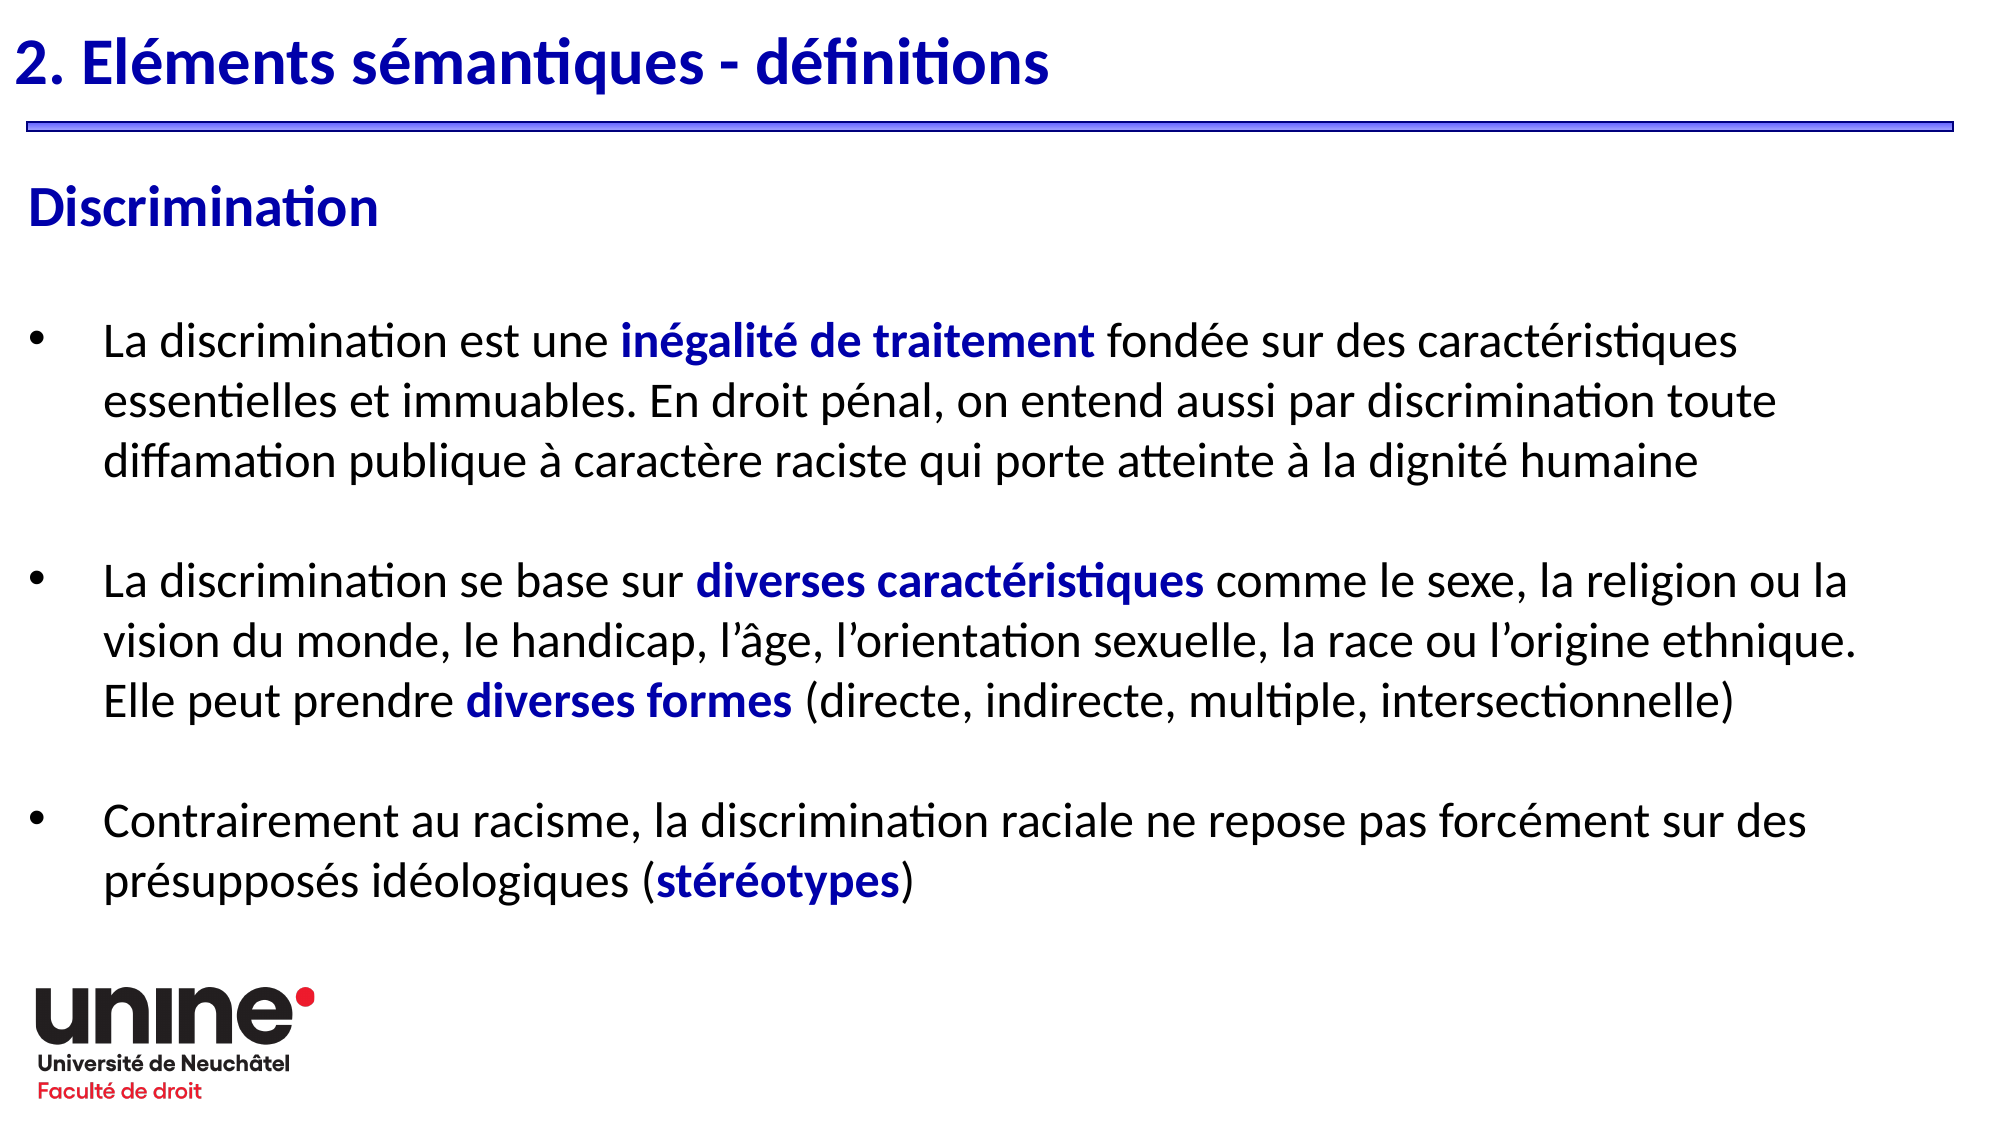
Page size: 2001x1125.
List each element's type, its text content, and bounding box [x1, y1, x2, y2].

text_box 2. Eléments sémantiques - définitions [0, 10, 1782, 106]
text_box [0, 291, 1954, 999]
text_box [26, 121, 1954, 132]
text_box Discrimination La discrimination est une inégalité de traitement fondée sur des caractéristiques essentielles et immuables. En droit pénal, on entend aussi par discrimination toute diffamation publique à caractère raciste qui porte atteinte à la dignité humaine La discrimination se base sur diverses caractéristiques comme le sexe, la religion ou la vision du monde, le handicap, l’âge, l’orientation sexuelle, la race ou l’origine ethnique. Elle peut prendre diverses formes (directe, indirecte, multiple, intersectionnelle) Contrairement au racisme, la discrimination raciale ne repose pas forcément sur des présupposés idéologiques (stéréotypes) [13, 160, 1940, 916]
